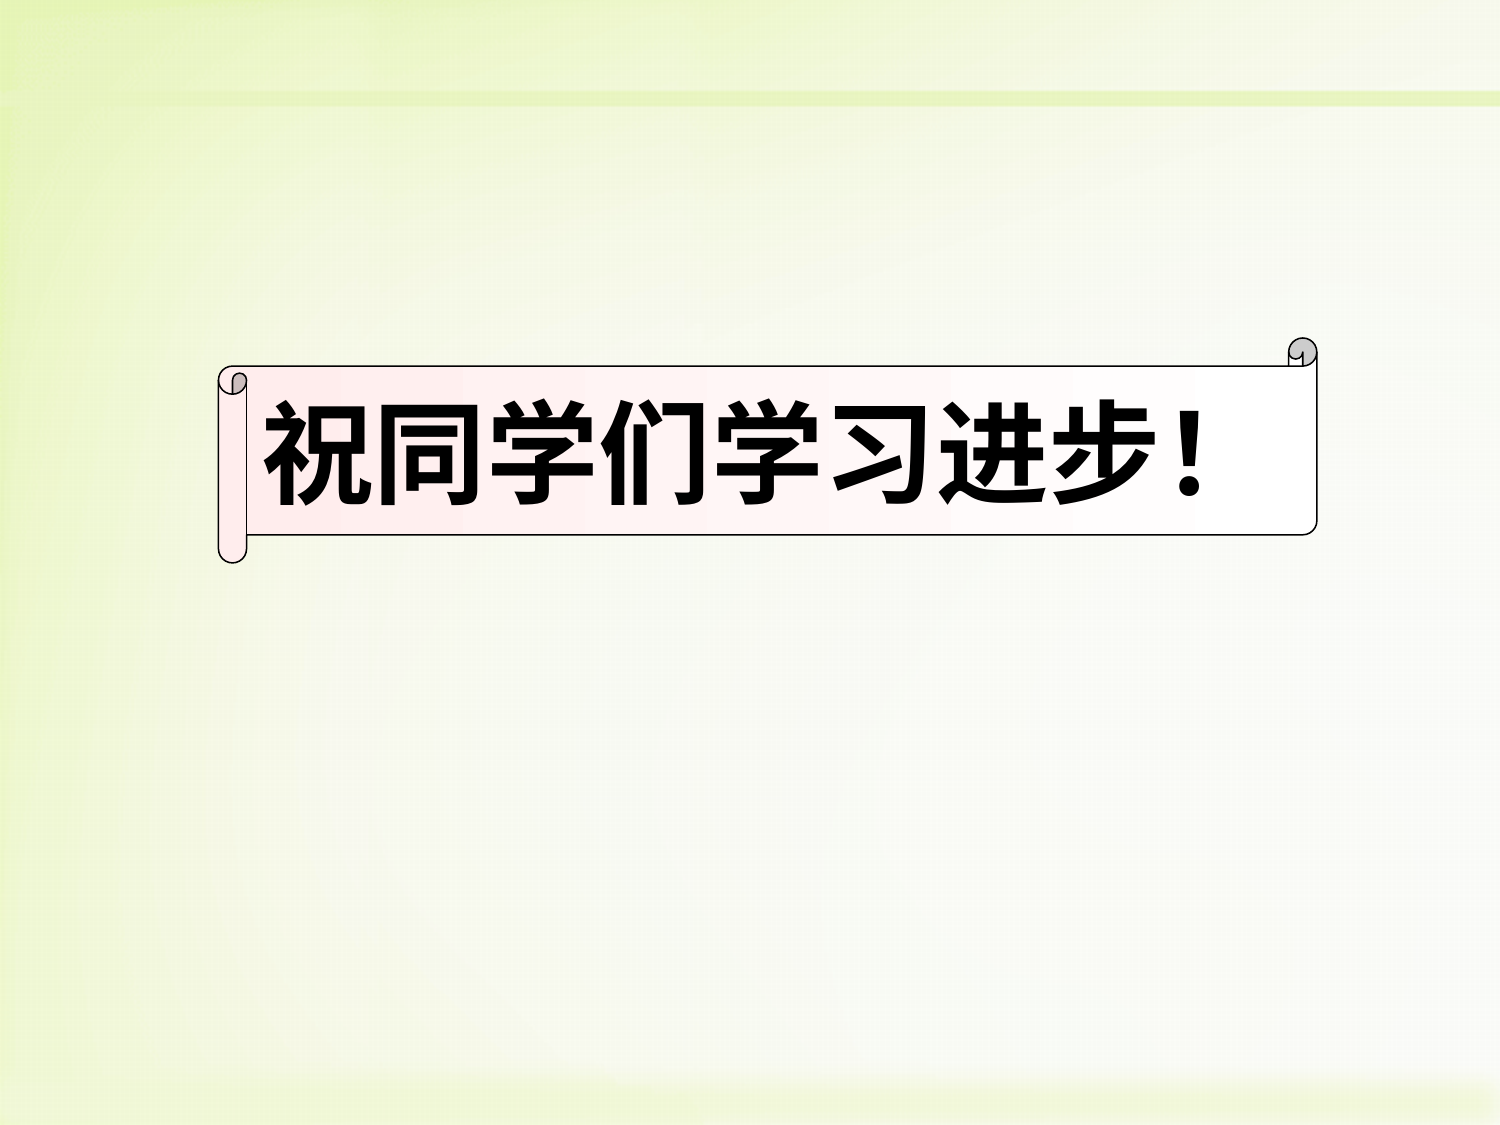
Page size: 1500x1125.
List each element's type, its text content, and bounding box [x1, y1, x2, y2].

text_box 祝同学们学习进步！ [218, 337, 1317, 563]
picture [0, 0, 1500, 1125]
